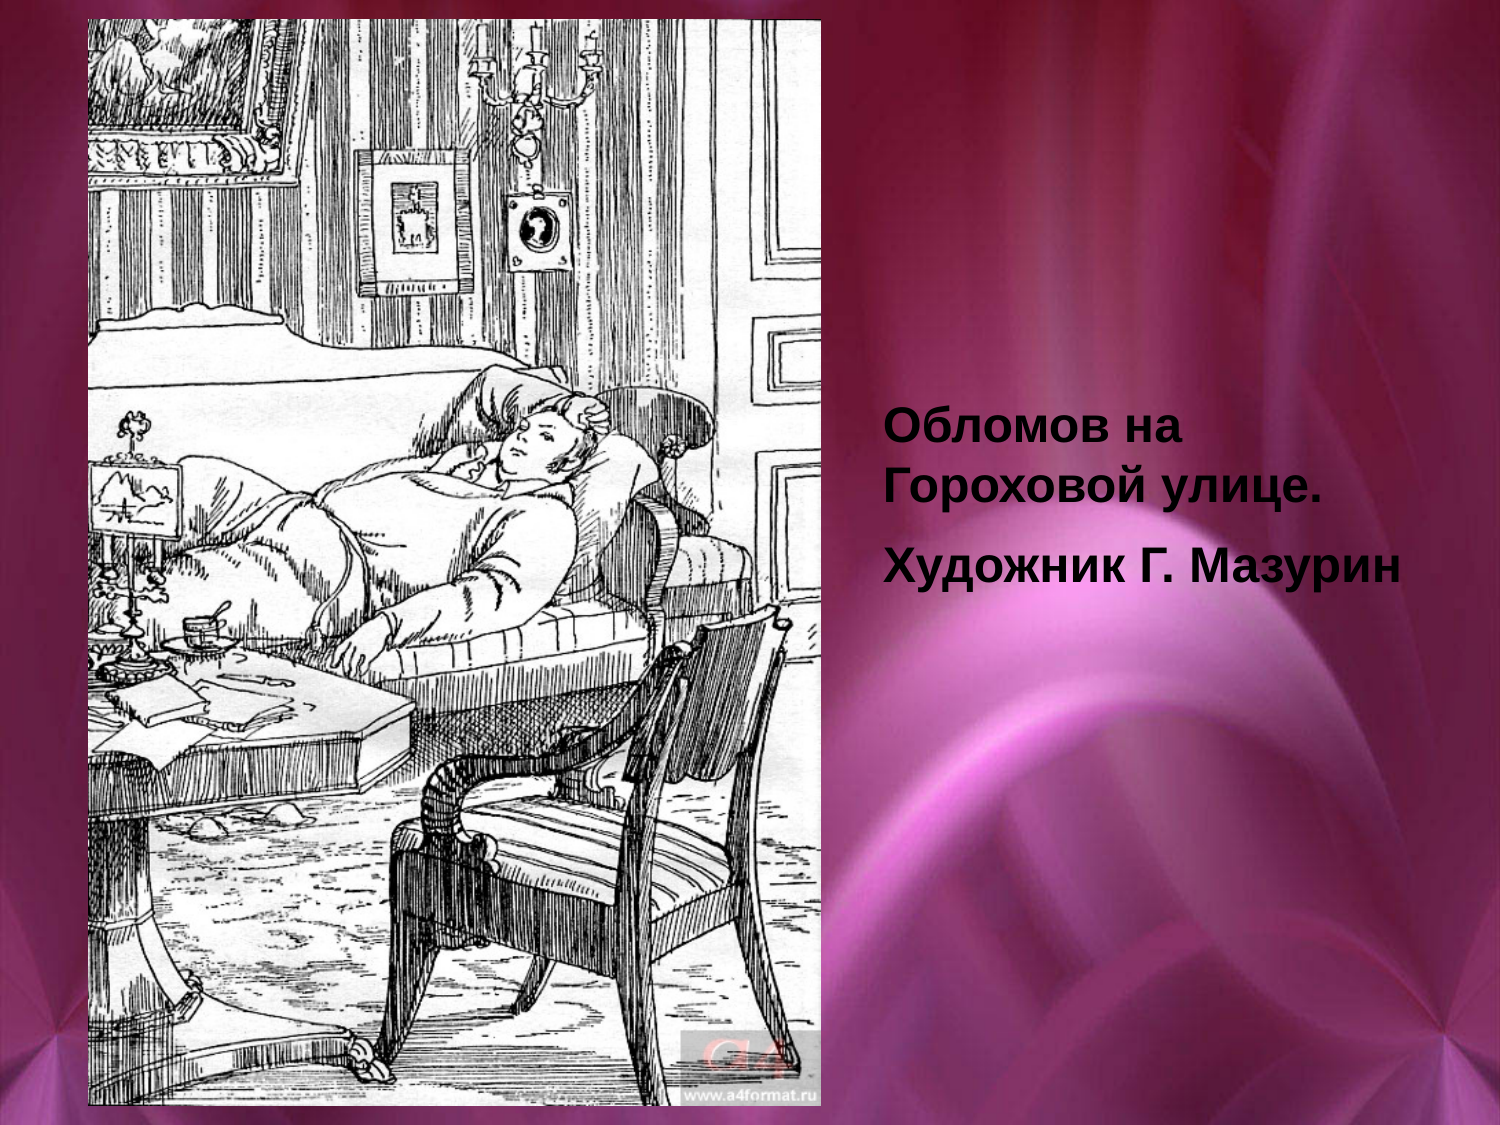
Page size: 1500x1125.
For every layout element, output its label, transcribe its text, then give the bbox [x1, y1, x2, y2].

picture [0, 0, 1500, 1125]
text_box Обломов на Гороховой улице. Художник Г. Мазурин [868, 385, 1424, 600]
